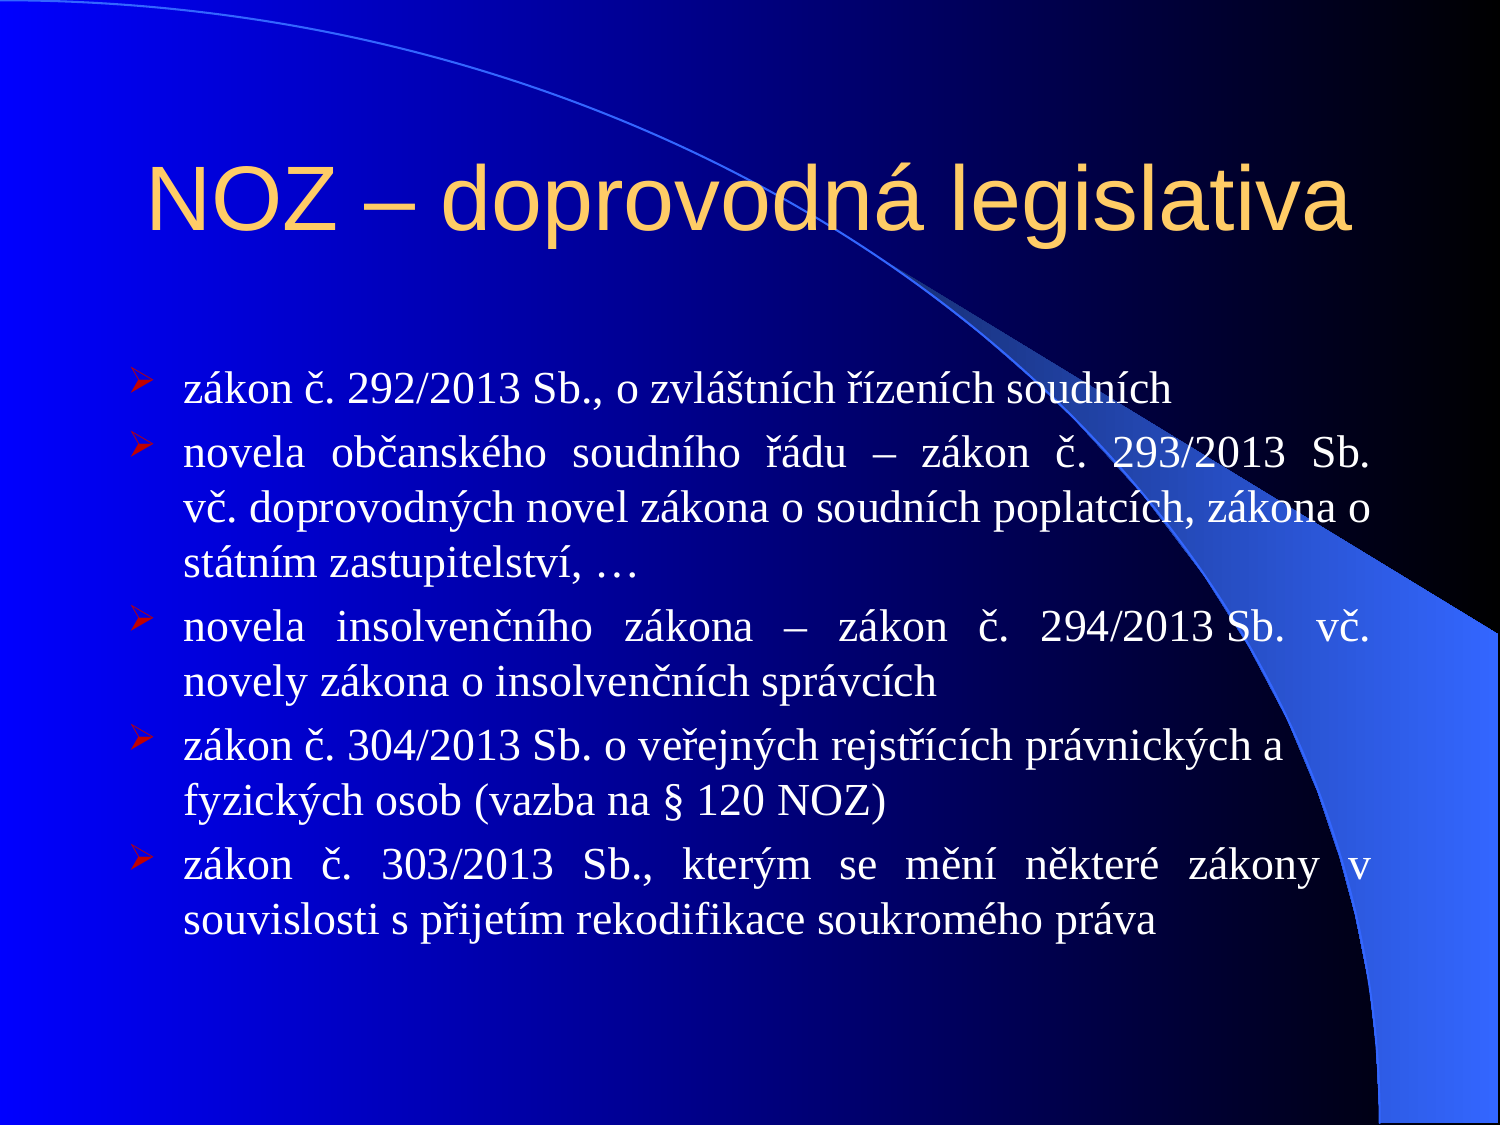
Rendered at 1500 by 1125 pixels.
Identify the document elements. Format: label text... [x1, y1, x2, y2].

title NOZ – doprovodná legislativa [112, 99, 1388, 288]
list zákon č. 292/2013 Sb., o zvláštních řízeních soudních novela občanského soudního řádu – zákon č. 293/2013 Sb. vč. doprovodných novel zákona o soudních poplatcích, zákona o státním zastupitelství, … novela insolvenčního zákona – zákon č. 294/2013 Sb. vč. novely zákona o insolvenčních správcích zákon č. 304/2013 Sb. o veřejných rejstřících právnických a fyzických osob (vazba na § 120 NOZ) zákon č. 303/2013 Sb., kterým se mění některé zákony v souvislosti s přijetím rekodifikace soukromého práva [112, 349, 1388, 1000]
